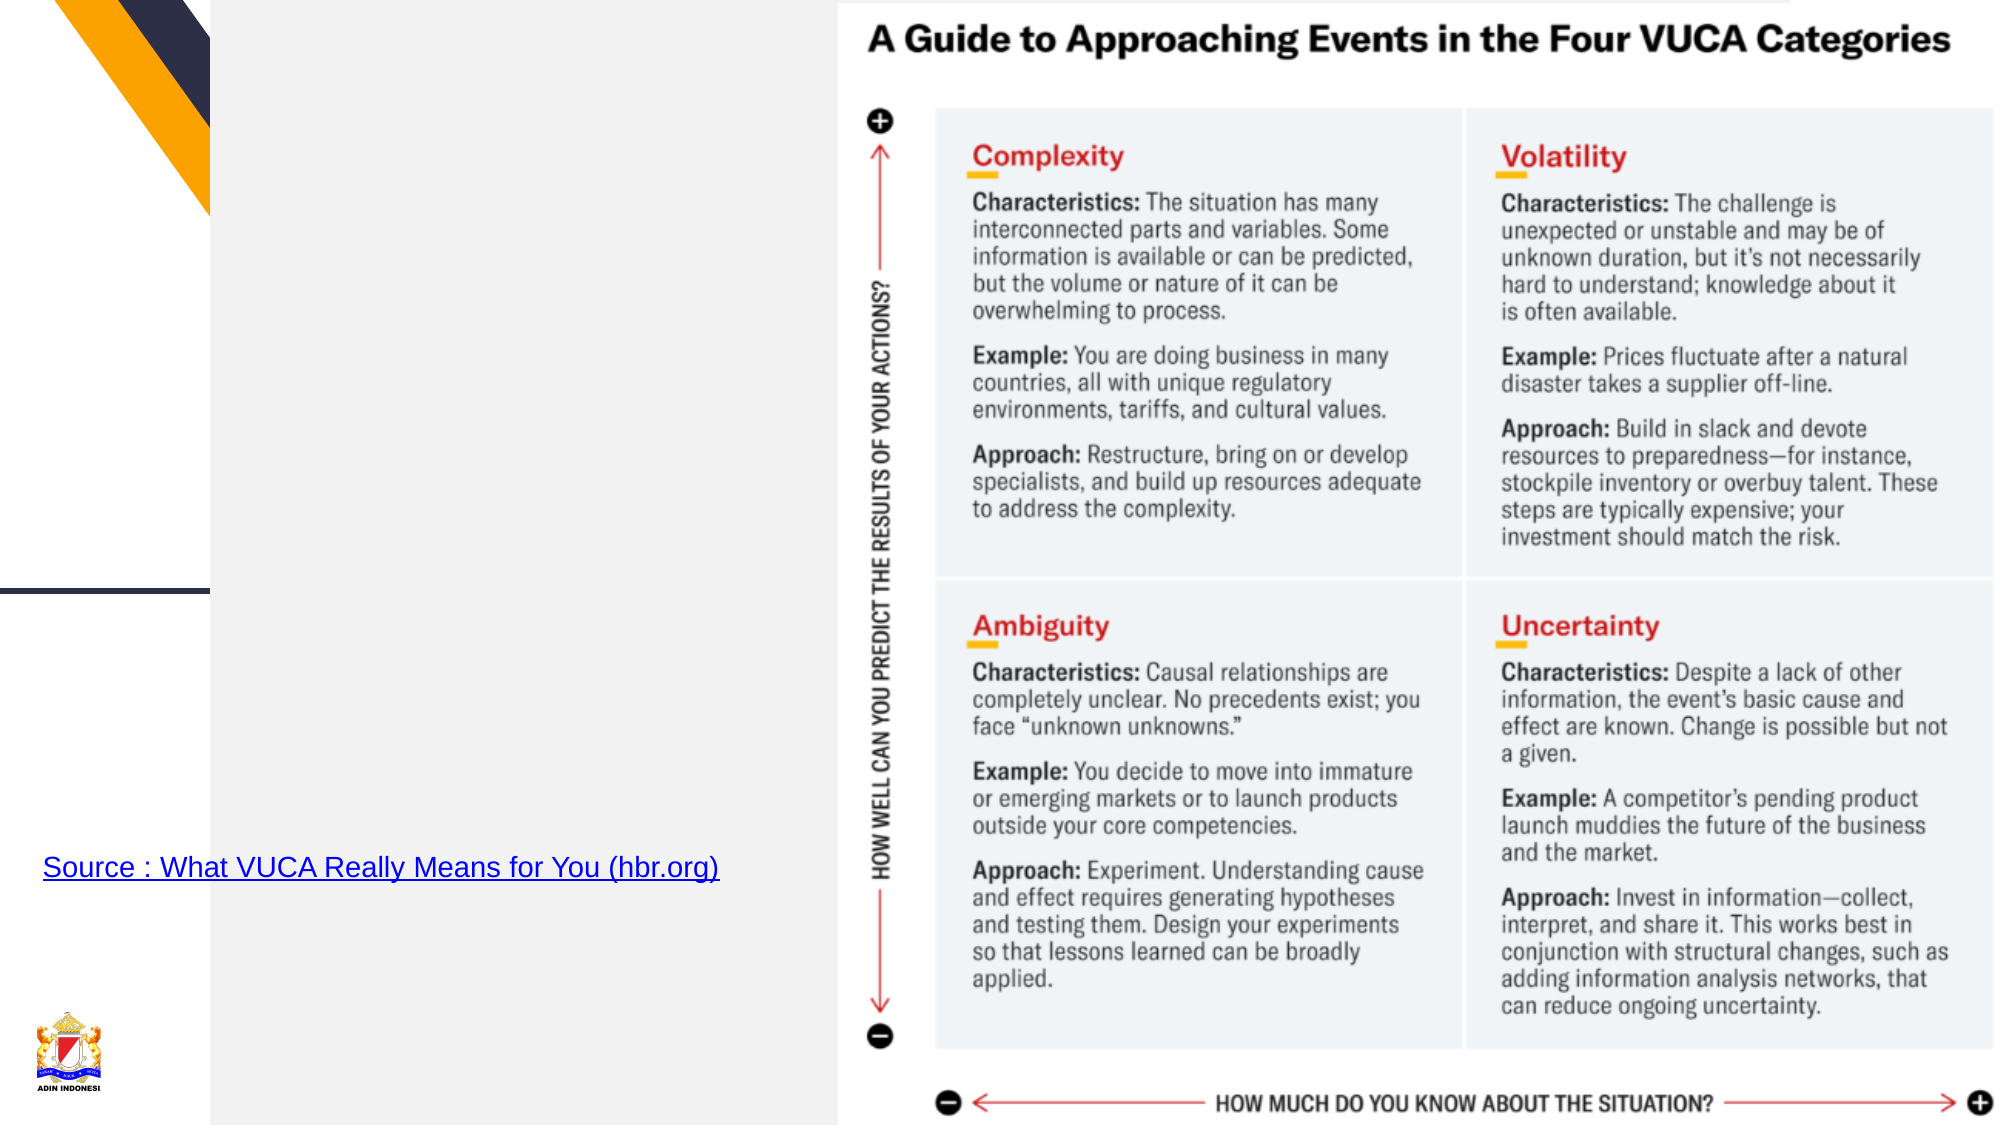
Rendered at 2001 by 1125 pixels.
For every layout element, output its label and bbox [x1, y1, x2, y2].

text_box [0, 590, 210, 1125]
text_box [116, 0, 210, 130]
picture [210, 0, 2000, 1125]
text_box [53, 0, 210, 219]
picture [36, 1011, 101, 1091]
